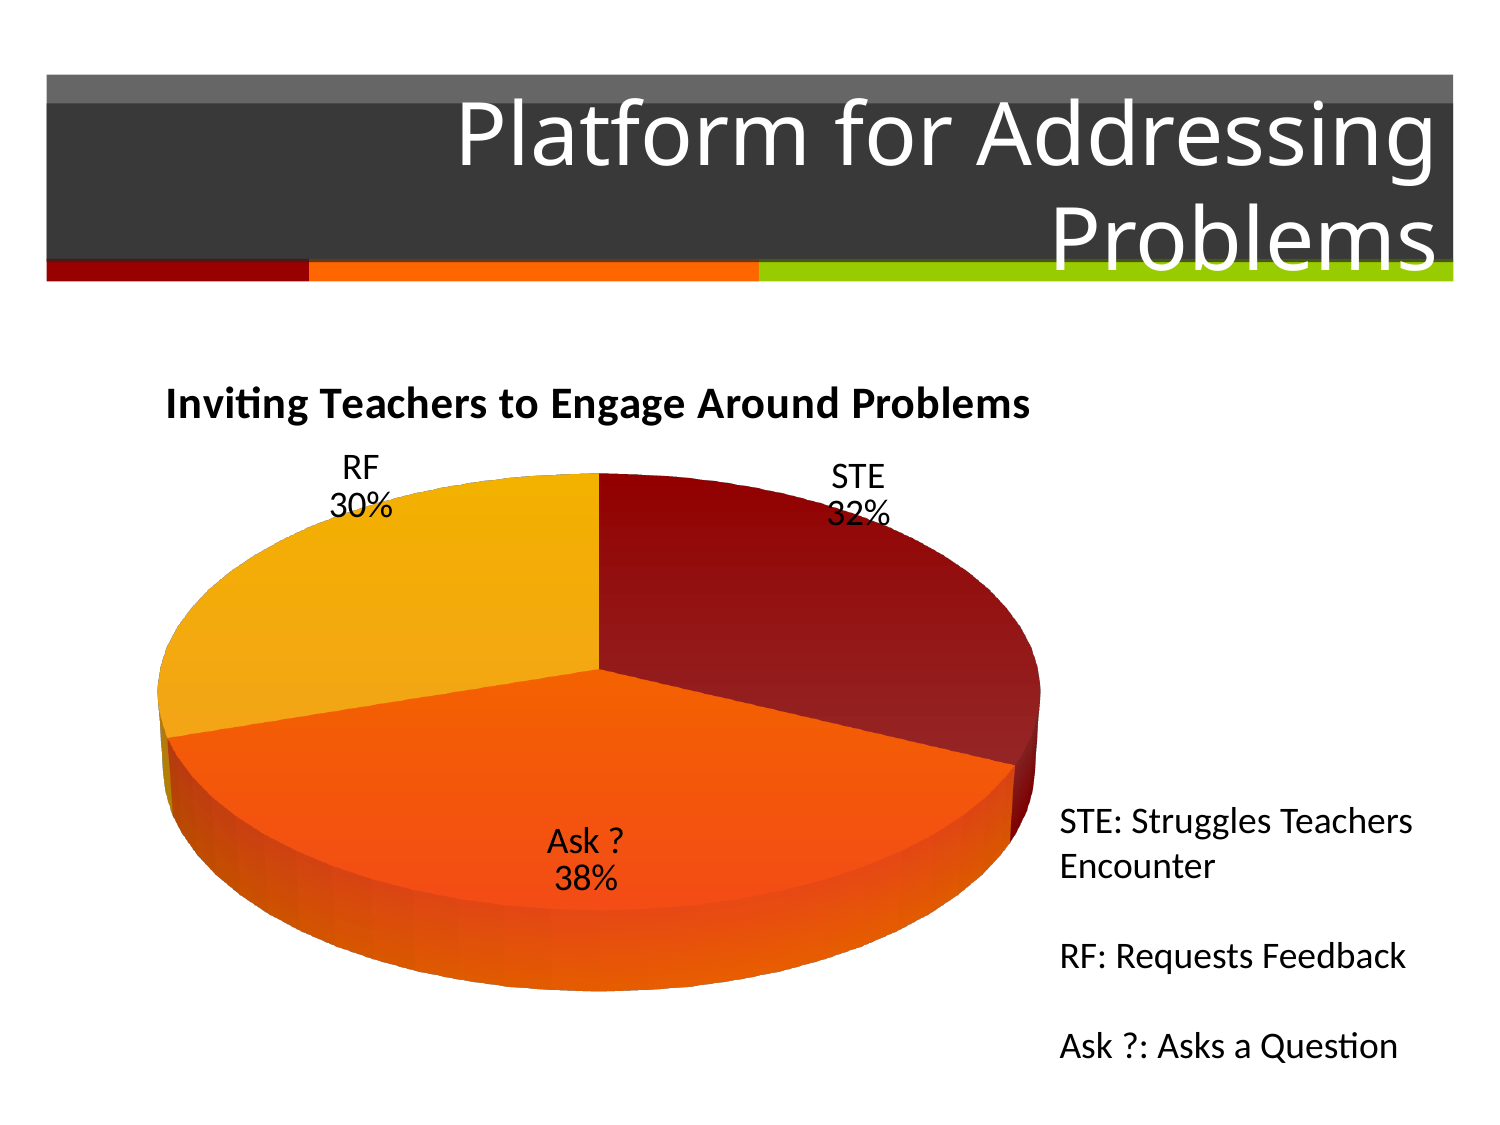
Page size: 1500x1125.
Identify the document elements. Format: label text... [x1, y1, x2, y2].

title Platform for Addressing Problems [46, 103, 1454, 263]
text_box STE: Struggles Teachers Encounter RF: Requests Feedback Ask ?: Asks a Question [1044, 788, 1454, 1073]
chart [46, 349, 1153, 1006]
